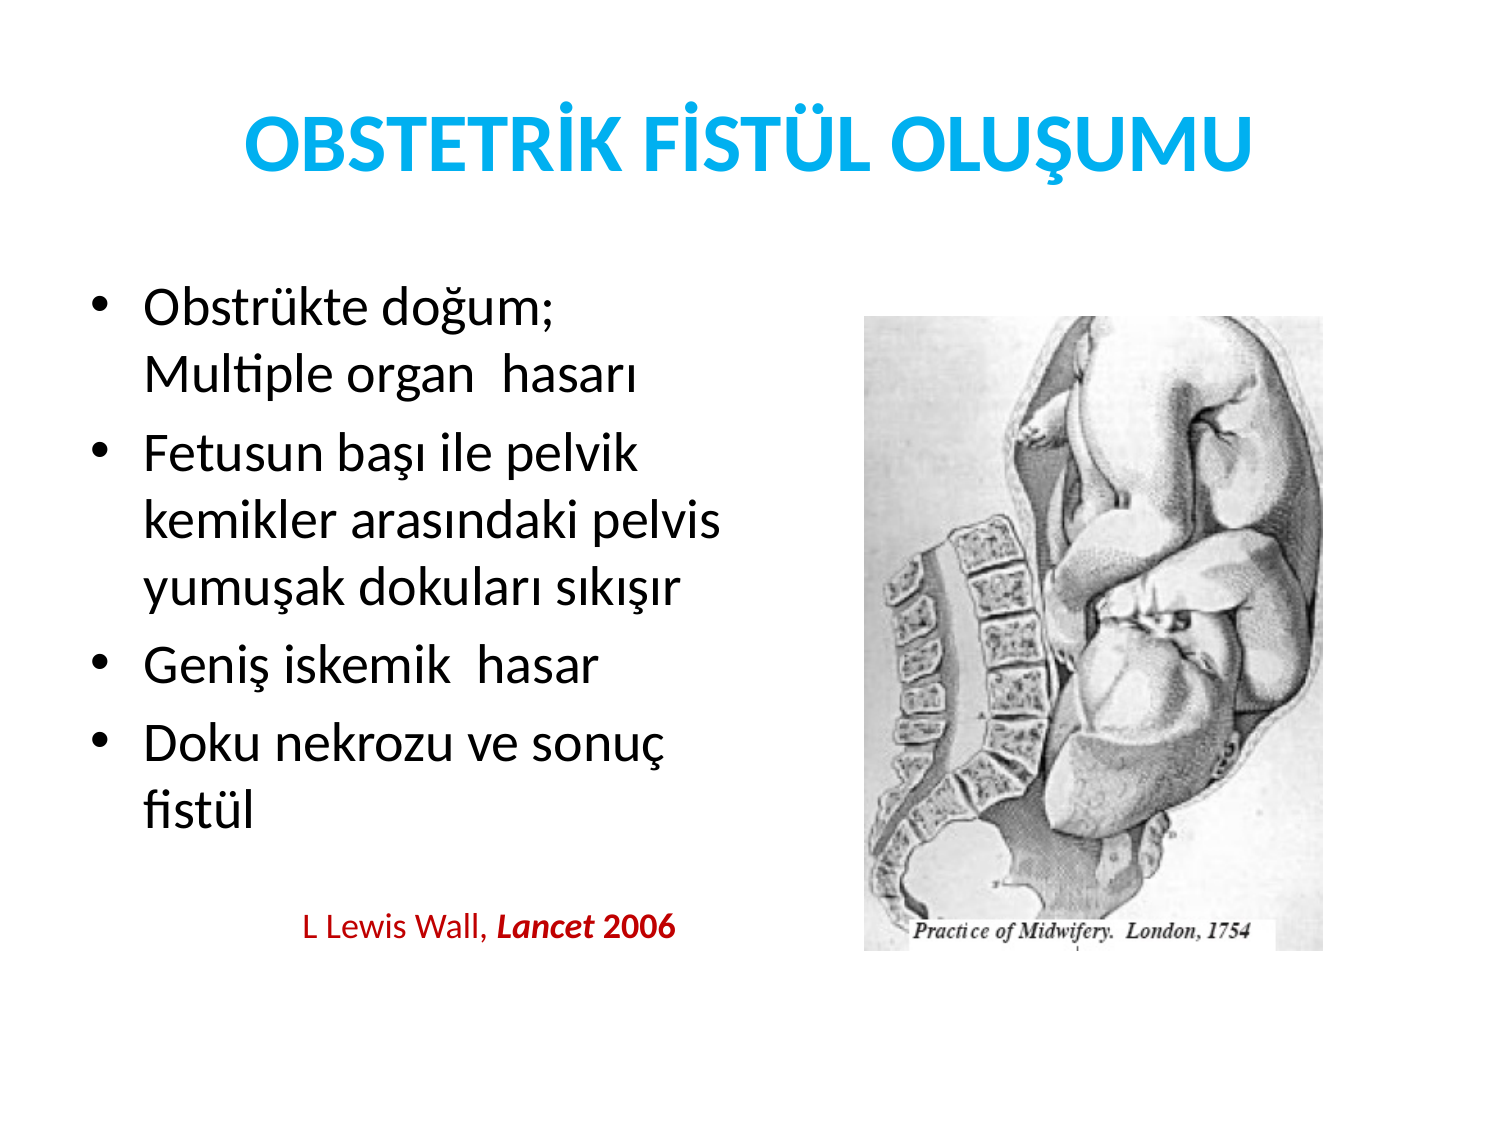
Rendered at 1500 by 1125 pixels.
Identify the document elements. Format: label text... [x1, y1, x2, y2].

title OBSTETRİK FİSTÜL OLUŞUMU [75, 21, 1425, 257]
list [864, 315, 1323, 951]
list Obstrükte doğum; Multiple organ hasarı Fetusun başı ile pelvik kemikler arasındaki pelvis yumuşak dokuları sıkışır Geniş iskemik hasar Doku nekrozu ve sonuç fistül L Lewis Wall, Lancet 2006 [75, 262, 738, 1005]
